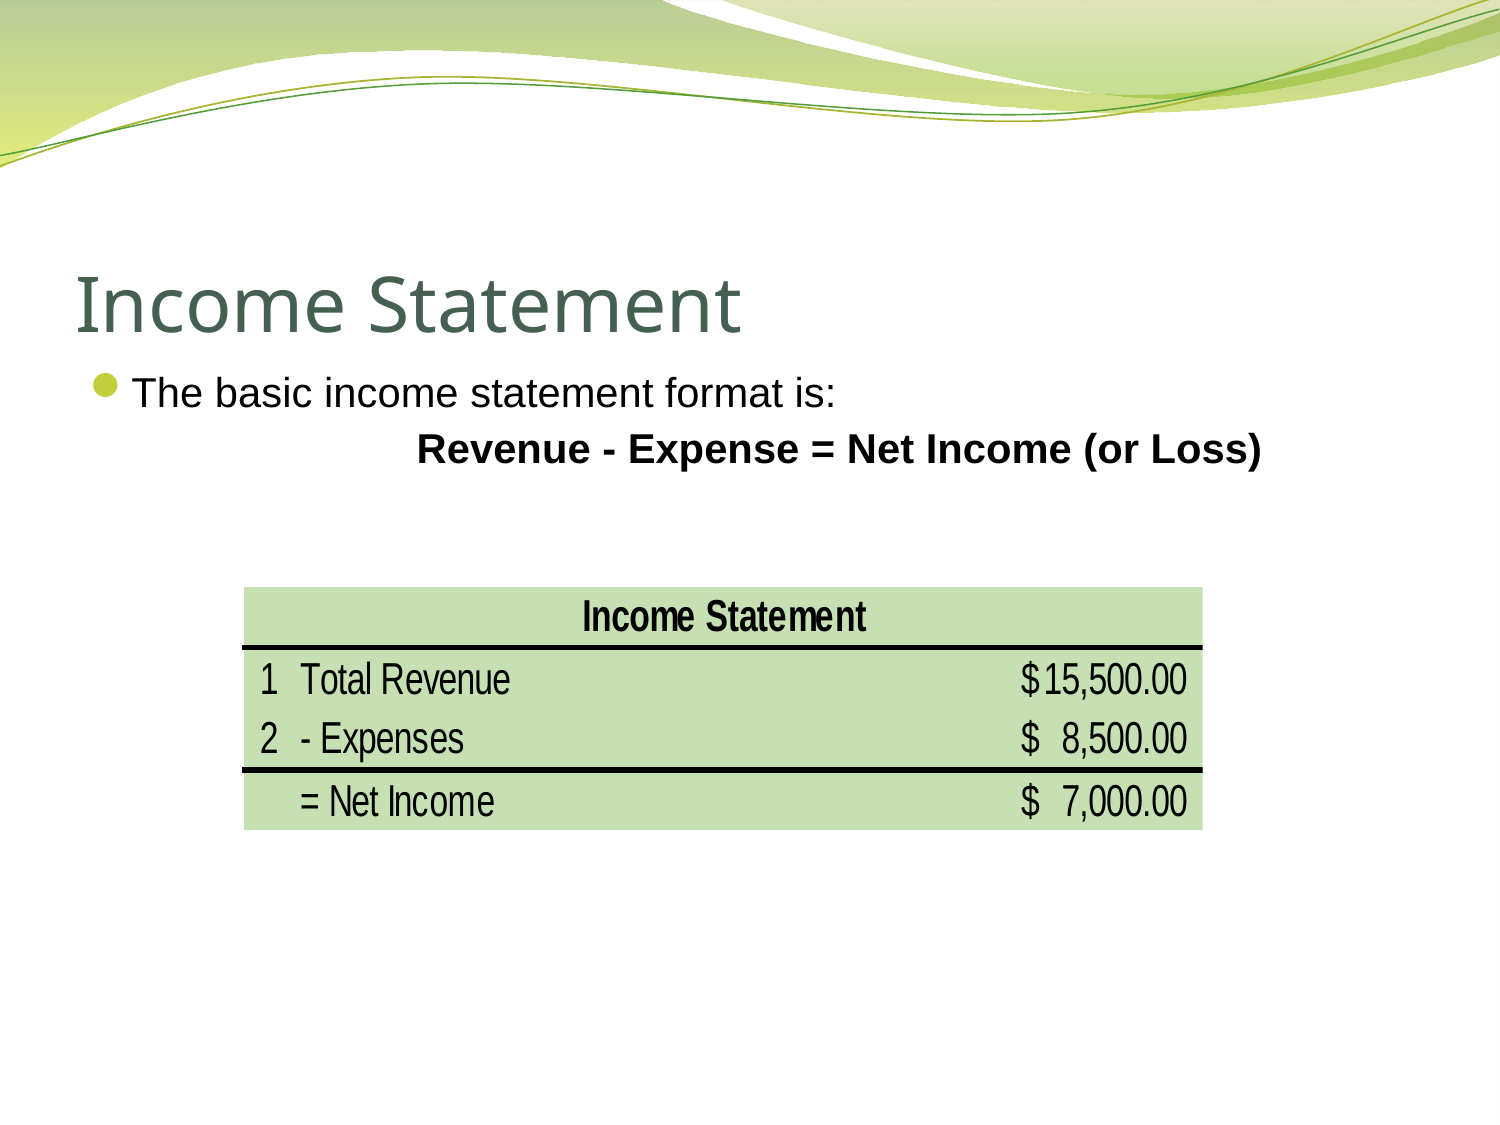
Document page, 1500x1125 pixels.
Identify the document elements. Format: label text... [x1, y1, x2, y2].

text_box The basic income statement format is: Revenue - Expense = Net Income (or Loss) [74, 368, 1425, 529]
picture [241, 584, 1206, 833]
title Income Statement [75, 207, 1425, 349]
